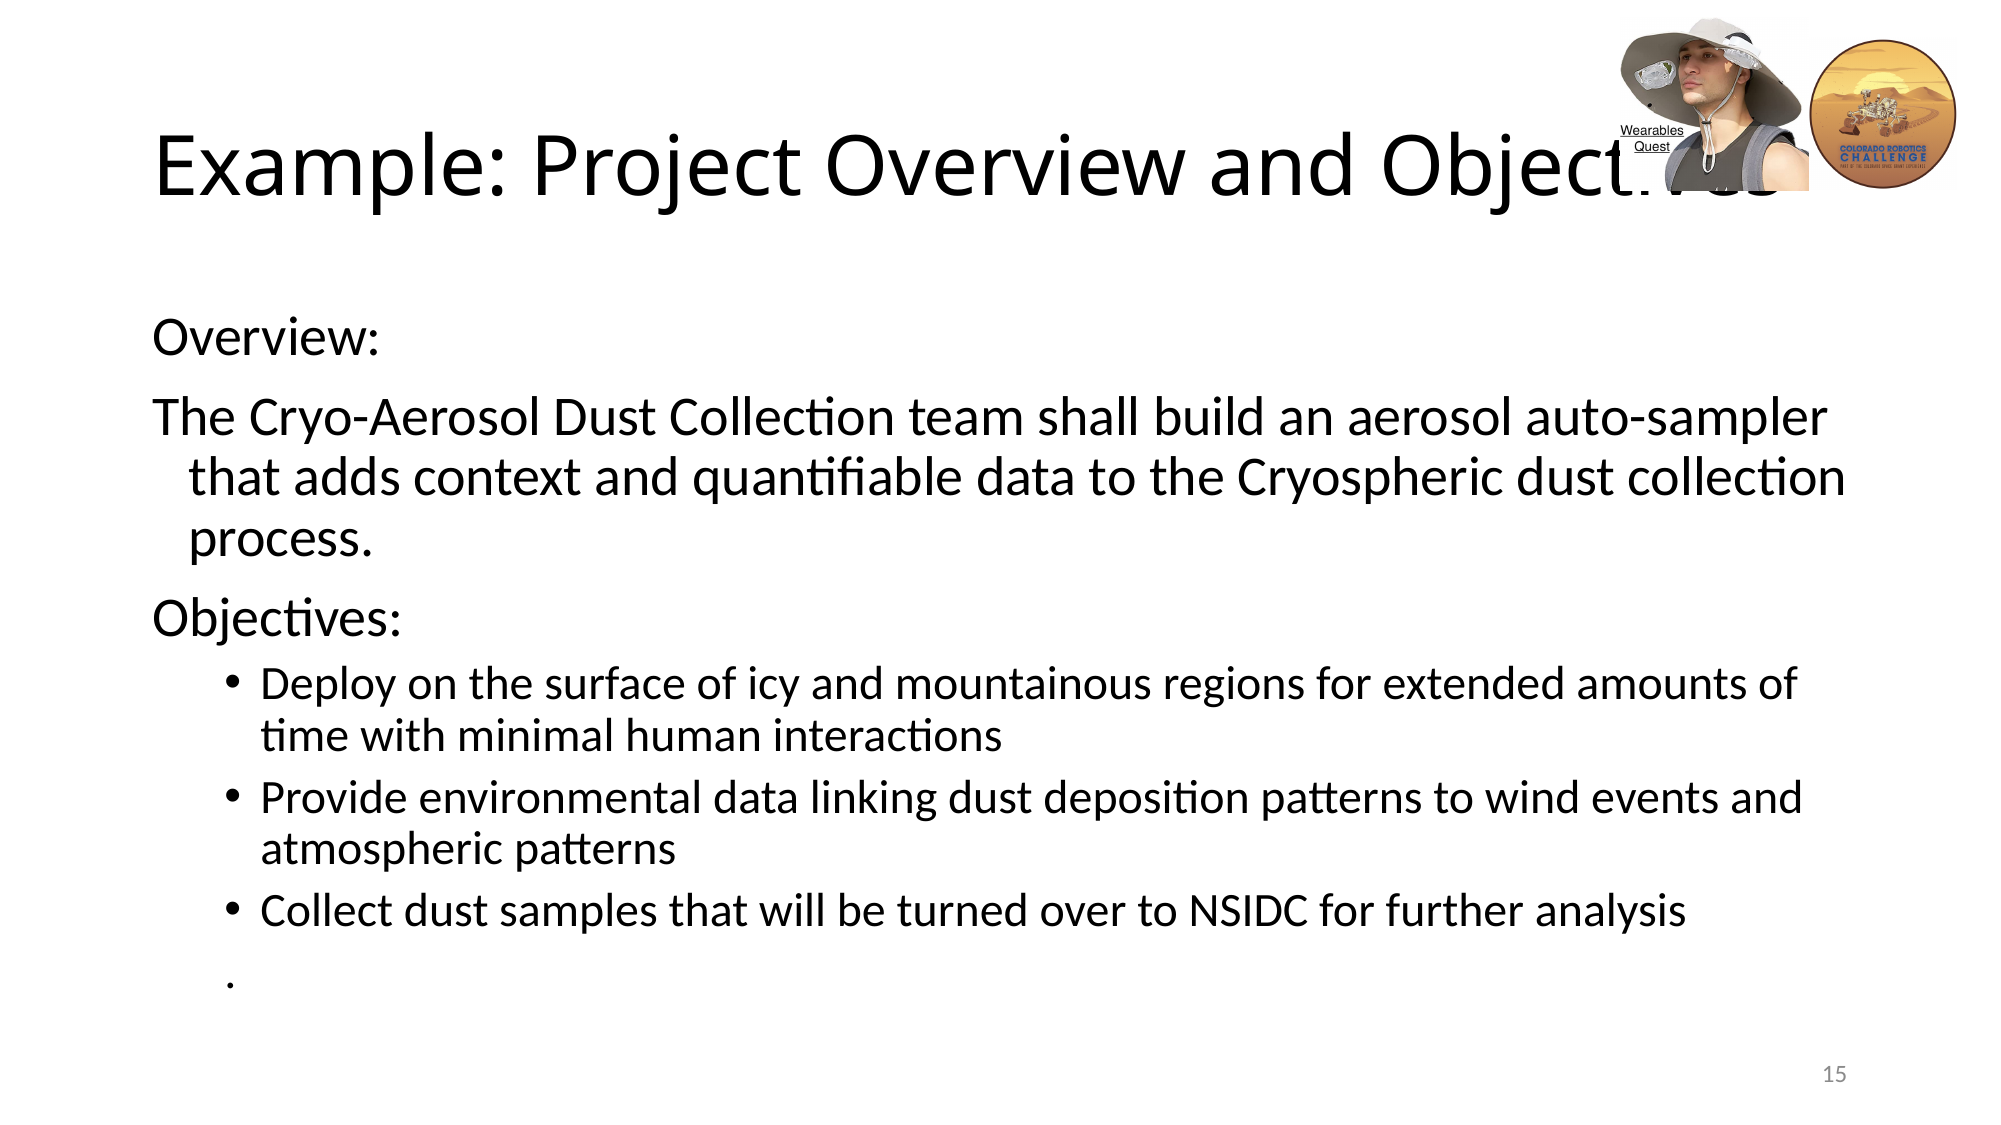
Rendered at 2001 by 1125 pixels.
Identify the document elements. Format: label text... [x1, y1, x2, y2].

picture [1620, 17, 1957, 191]
title Example: Project Overview and Objectives [137, 59, 1863, 278]
slide_number 15 [1412, 1042, 1863, 1103]
list Overview: The Cryo-Aerosol Dust Collection team shall build an aerosol auto-sampler that adds context and quantifiable data to the Cryospheric dust collection process. Objectives: Deploy on the surface of icy and mountainous regions for extended amounts of time with minimal human interactions Provide environmental data linking dust deposition patterns to wind events and atmospheric patterns Collect dust samples that will be turned over to NSIDC for further analysis . [137, 299, 1863, 1014]
